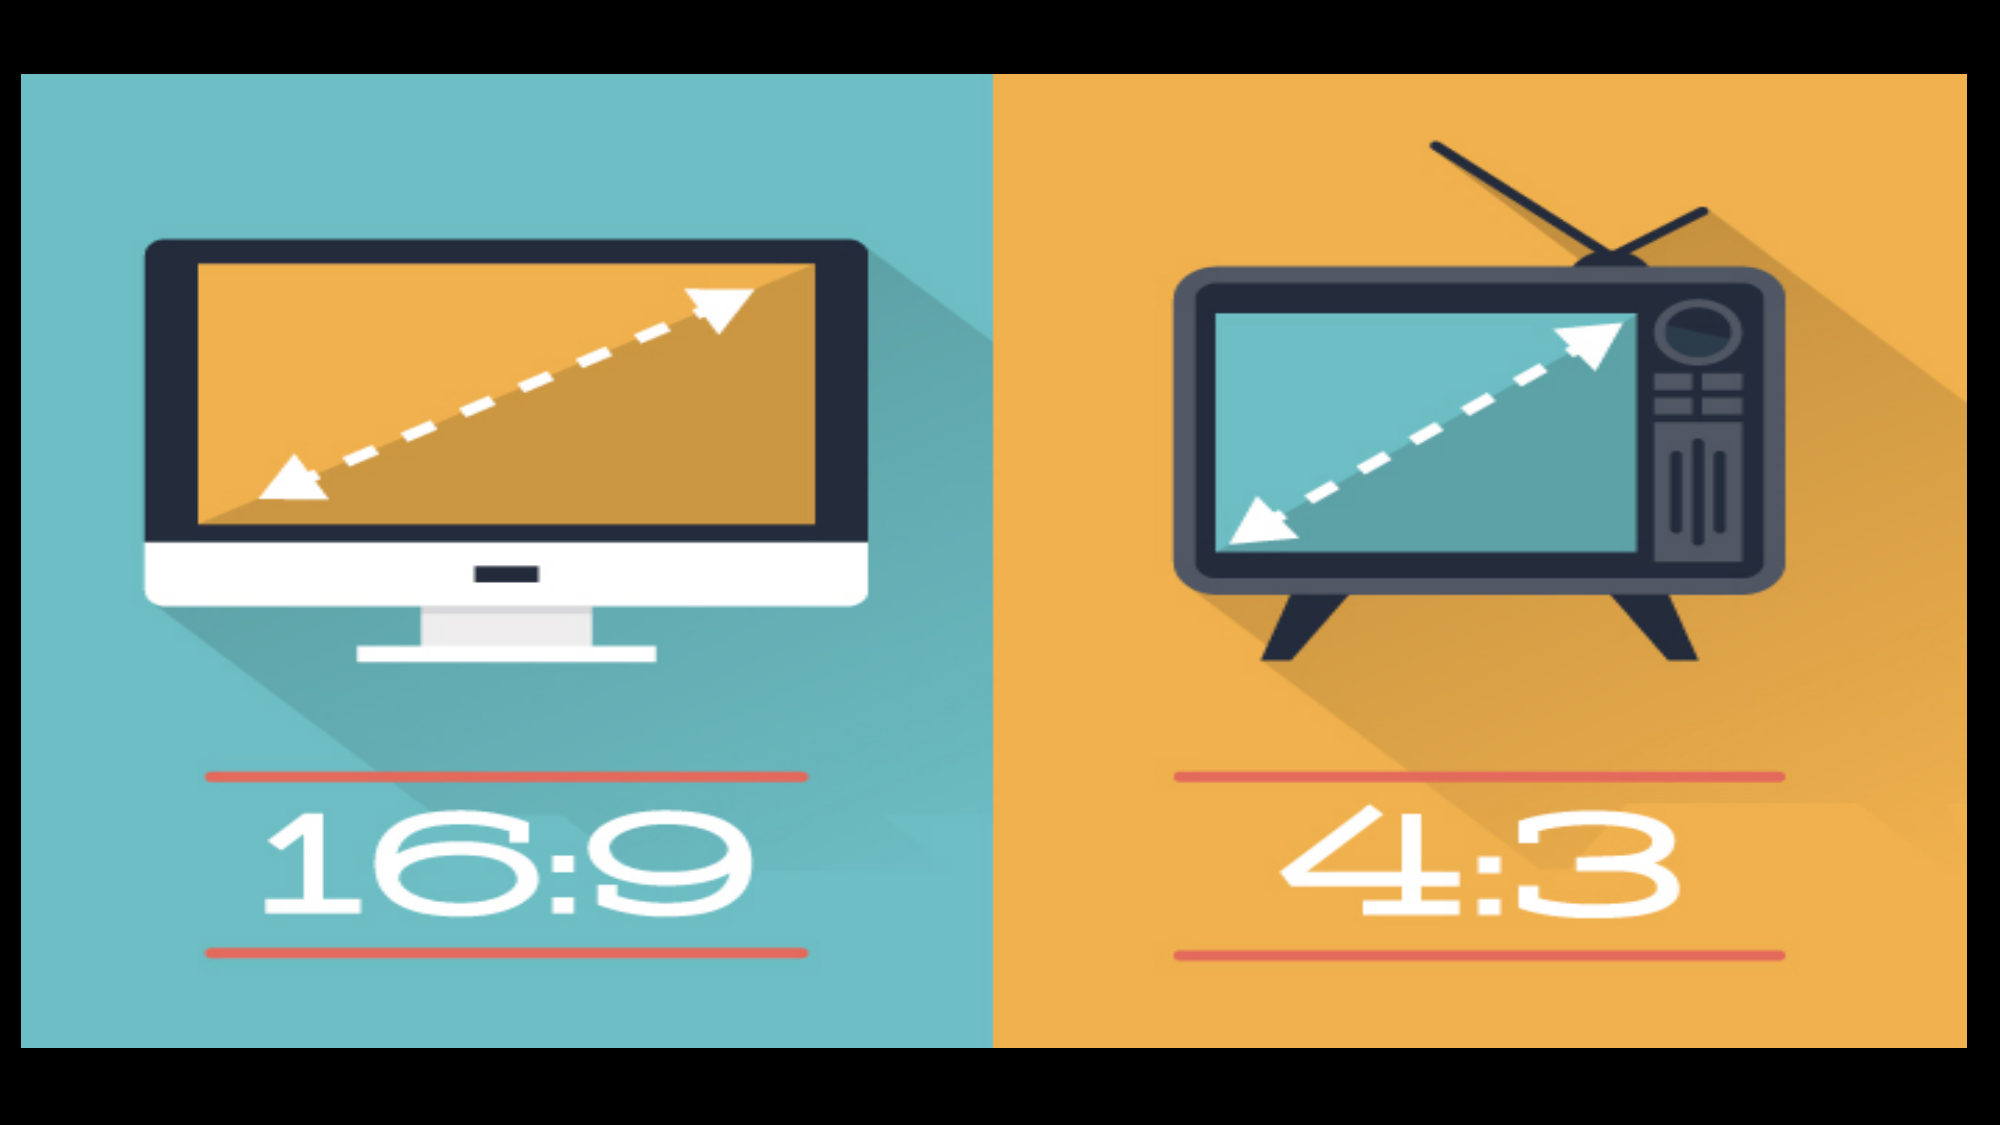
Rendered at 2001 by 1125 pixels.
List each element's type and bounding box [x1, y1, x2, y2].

picture [21, 74, 1967, 1049]
